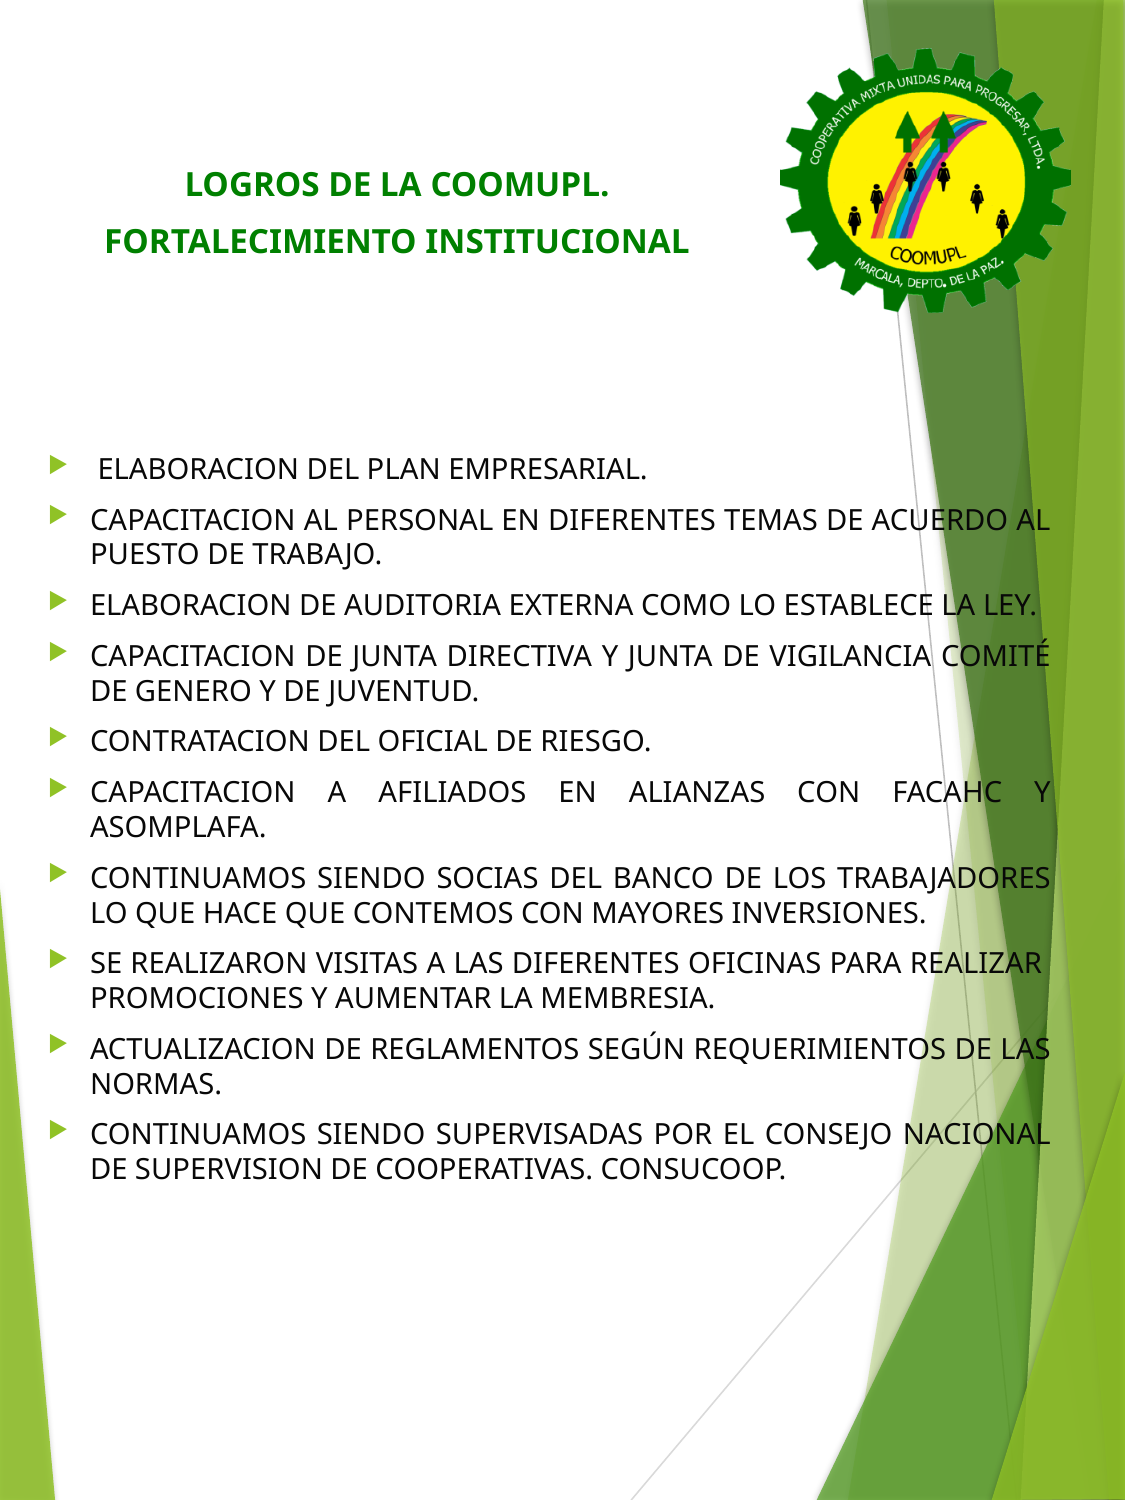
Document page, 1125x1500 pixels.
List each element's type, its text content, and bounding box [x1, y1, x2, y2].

picture [779, 47, 1071, 314]
text_box LOGROS DE LA COOMUPL. FORTALECIMIENTO INSTITUCIONAL [0, 155, 774, 268]
list ELABORACION DEL PLAN EMPRESARIAL. CAPACITACION AL PERSONAL EN DIFERENTES TEMAS DE ACUERDO AL PUESTO DE TRABAJO. ELABORACION DE AUDITORIA EXTERNA COMO LO ESTABLECE LA LEY. CAPACITACION DE JUNTA DIRECTIVA Y JUNTA DE VIGILANCIA COMITÉ DE GENERO Y DE JUVENTUD. CONTRATACION DEL OFICIAL DE RIESGO. CAPACITACION A AFILIADOS EN ALIANZAS CON FACAHC Y ASOMPLAFA. CONTINUAMOS SIENDO SOCIAS DEL BANCO DE LOS TRABAJADORES LO QUE HACE QUE CONTEMOS CON MAYORES INVERSIONES. SE REALIZARON VISITAS A LAS DIFERENTES OFICINAS PARA REALIZAR PROMOCIONES Y AUMENTAR LA MEMBRESIA. ACTUALIZACION DE REGLAMENTOS SEGÚN REQUERIMIENTOS DE LAS NORMAS. CONTINUAMOS SIENDO SUPERVISADAS POR EL CONSEJO NACIONAL DE SUPERVISION DE COOPERATIVAS. CONSUCOOP. [32, 442, 1067, 1500]
